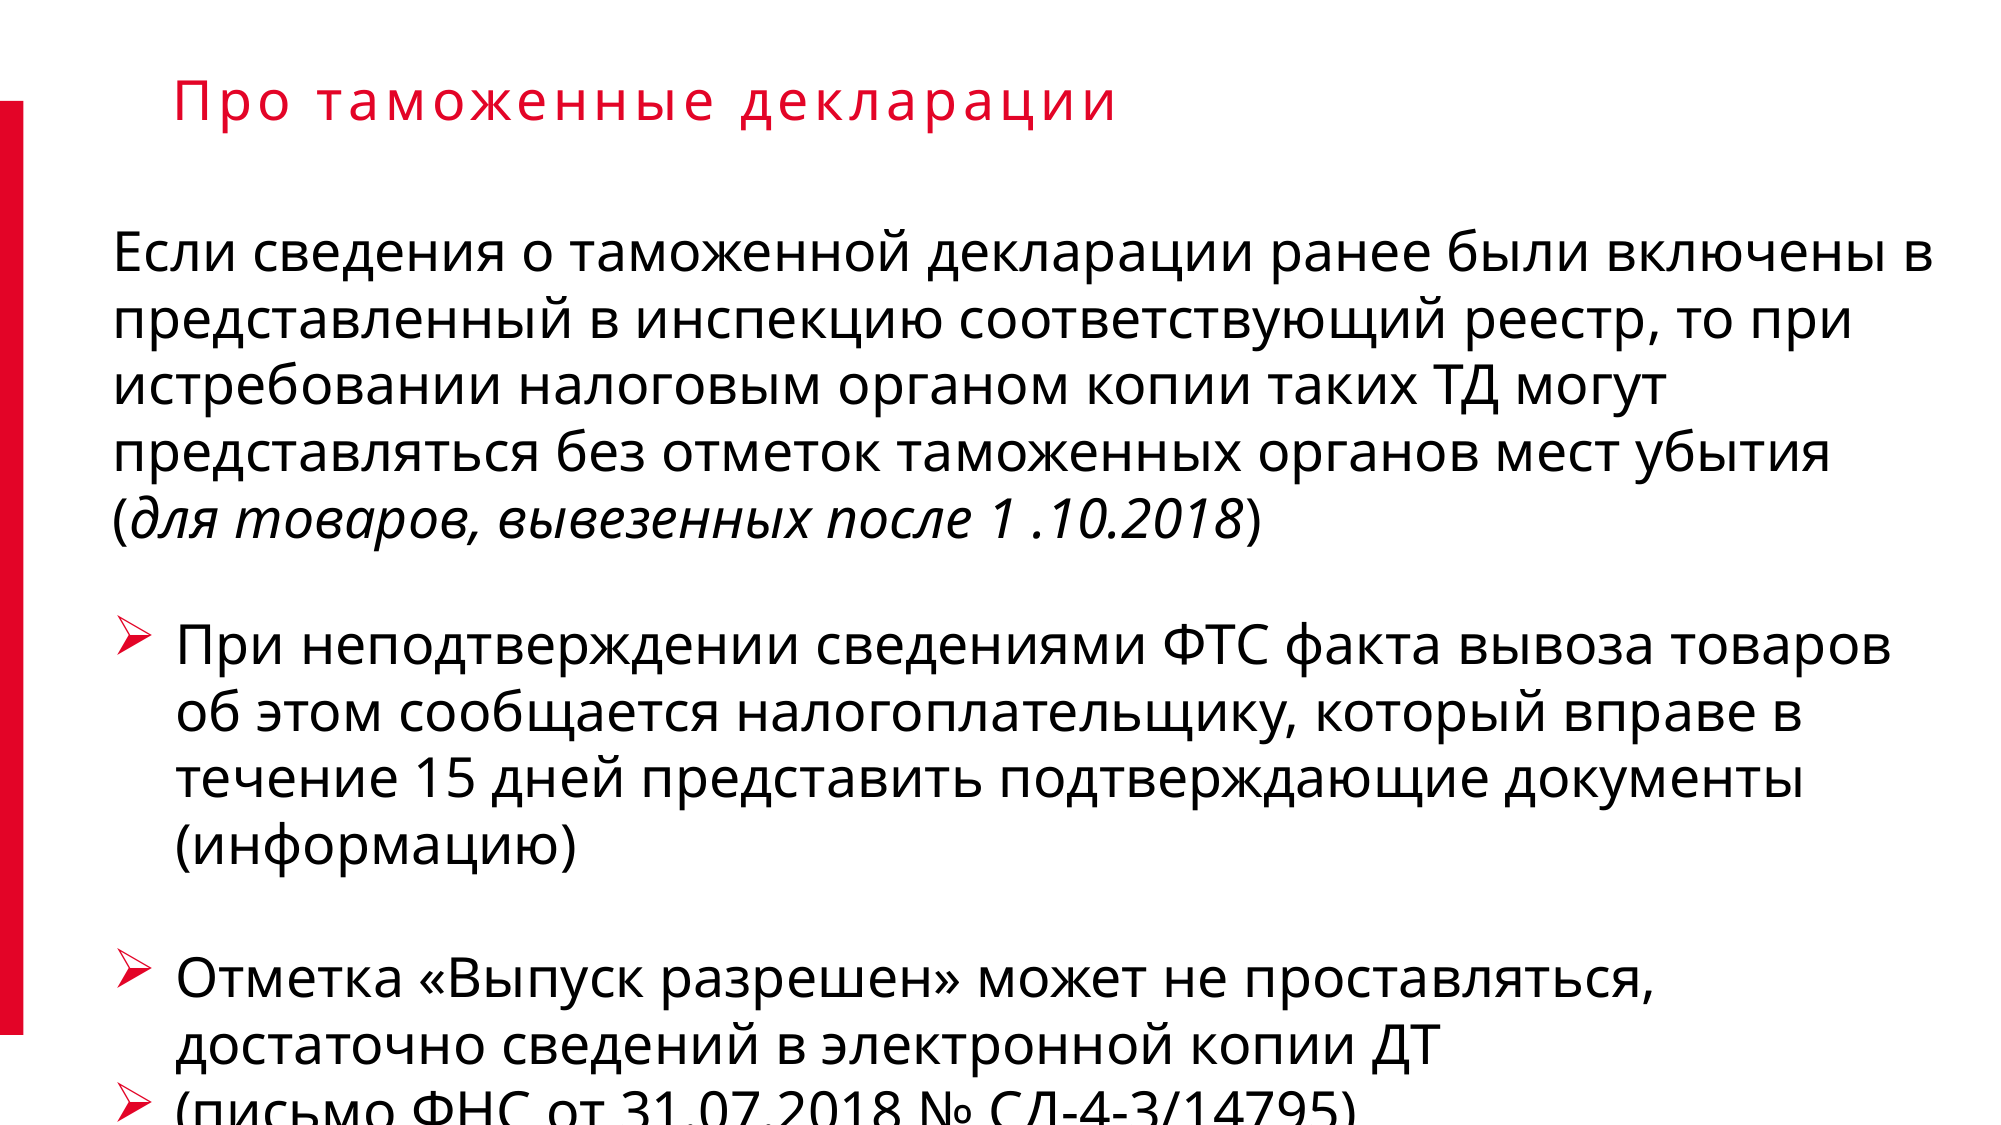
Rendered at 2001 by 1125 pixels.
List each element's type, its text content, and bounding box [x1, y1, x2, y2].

list Про таможенные декларации [157, 65, 1858, 148]
text_box Если сведения о таможенной декларации ранее были включены в представленный в инспекцию соответствующий реестр, то при истребовании налоговым органом копии таких ТД могут представляться без отметок таможенных органов мест убытия (для товаров, вывезенных после 1 .10.2018) При неподтверждении сведениями ФТС факта вывоза товаров об этом сообщается налогоплательщику, который вправе в течение 15 дней представить подтверждающие документы (информацию) Отметка «Выпуск разрешен» может не проставляться, достаточно сведений в электронной копии ДТ (письмо ФНС от 31.07.2018 № СД-4-3/14795) [97, 148, 1957, 1125]
text_box [0, 100, 24, 1036]
